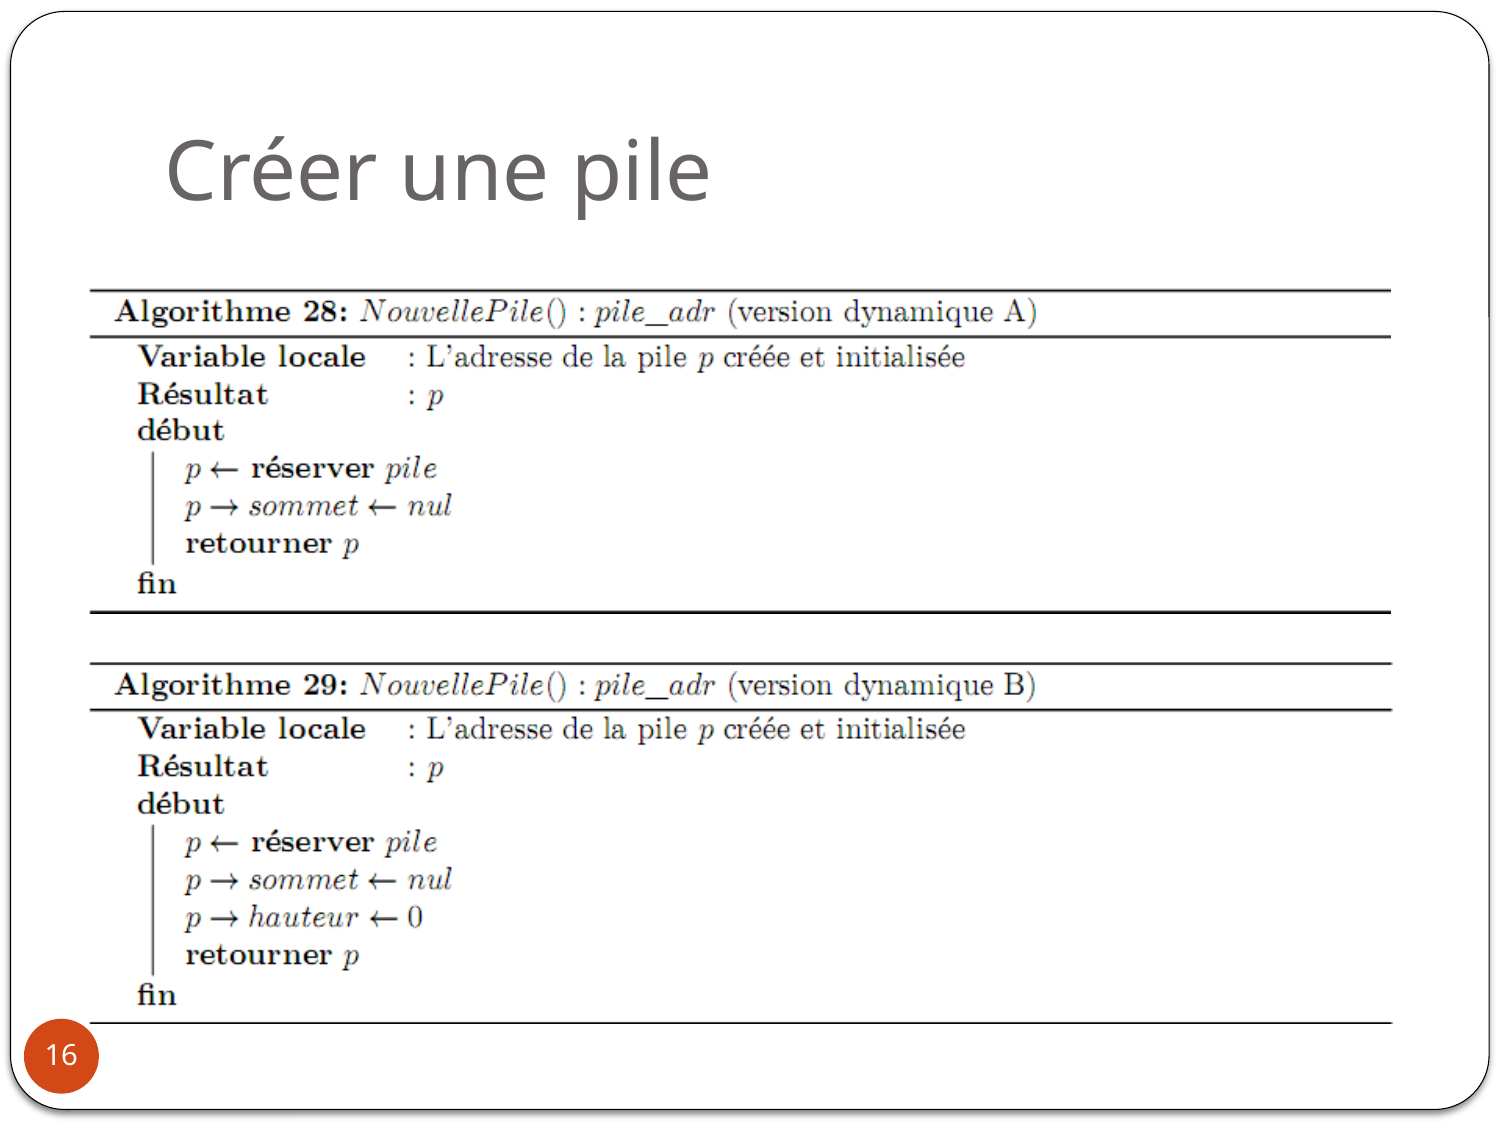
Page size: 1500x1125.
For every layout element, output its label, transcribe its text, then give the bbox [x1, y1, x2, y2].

picture [87, 662, 1393, 1024]
picture [87, 287, 1391, 615]
slide_number 16 [23, 1018, 99, 1094]
title Créer une pile [150, 45, 1425, 233]
